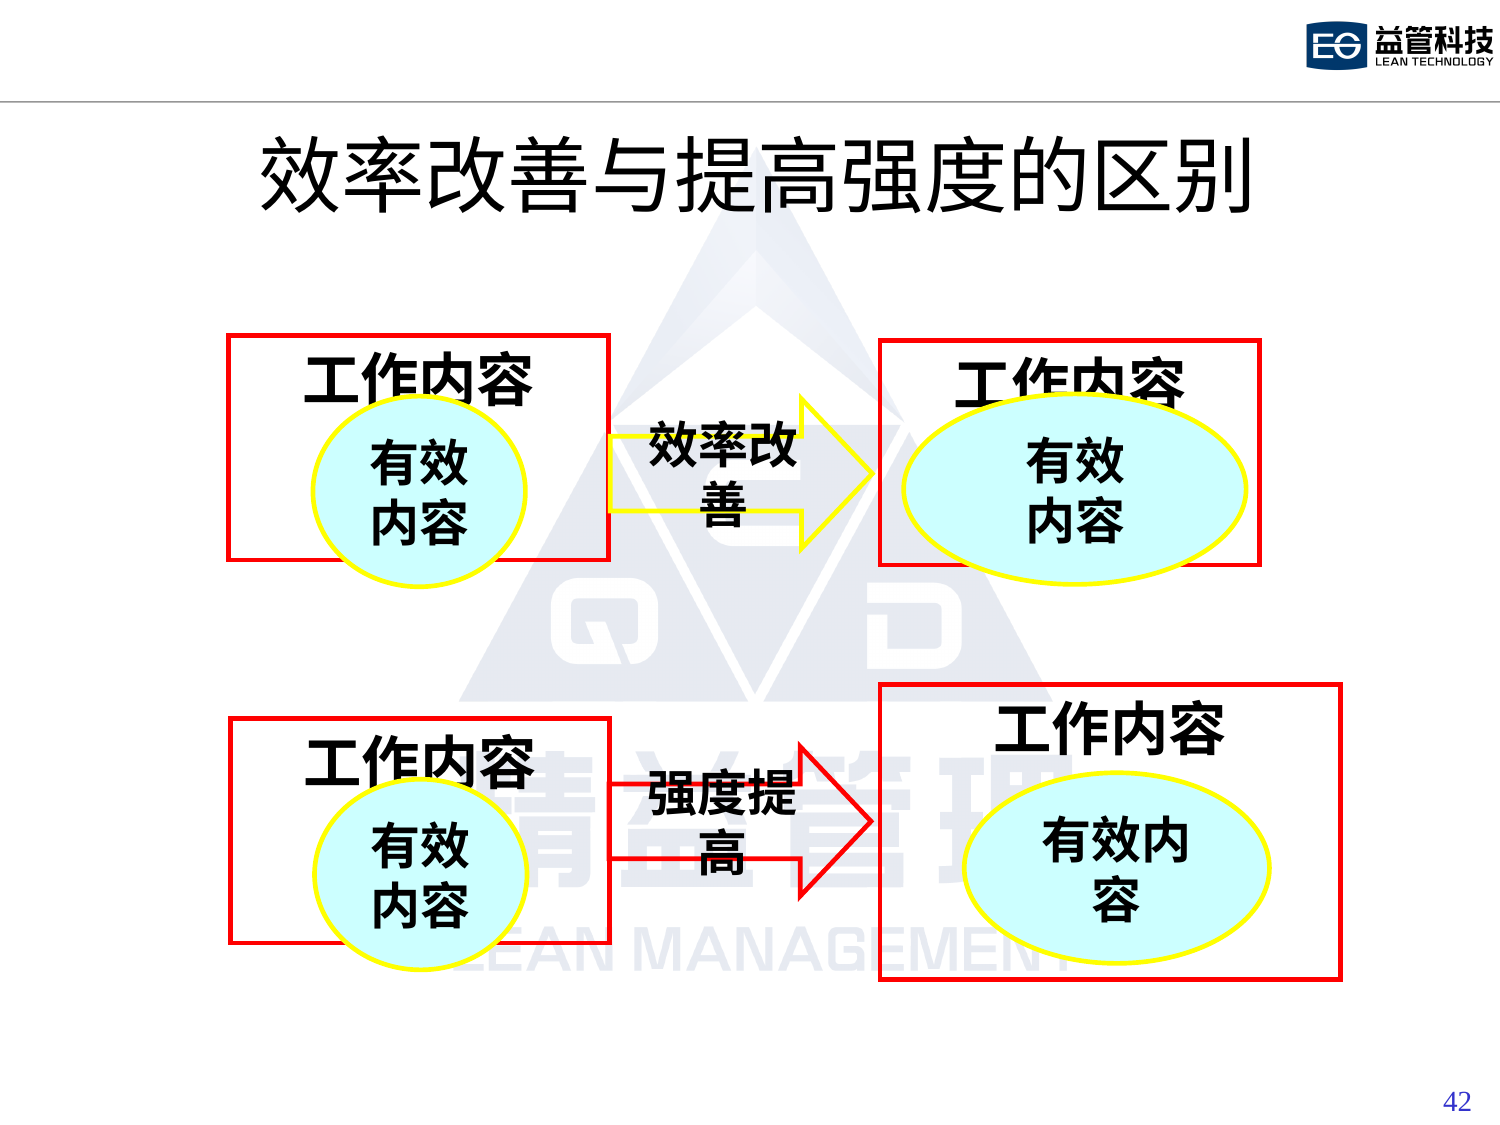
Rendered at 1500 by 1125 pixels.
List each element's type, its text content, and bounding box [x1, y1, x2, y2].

text_box 有效内容 [314, 779, 528, 970]
text_box 效率改善 [610, 398, 873, 549]
title 效率改善与提高强度的区别 [70, 116, 1446, 230]
text_box 工作内容 [879, 684, 1341, 980]
text_box 强度提高 [608, 746, 872, 897]
picture [1301, 10, 1500, 84]
text_box 工作内容 [228, 335, 609, 560]
text_box 工作内容 [879, 340, 1260, 565]
text_box 有效内容 [312, 396, 526, 587]
text_box 有效内容 [964, 772, 1270, 964]
text_box 工作内容 [230, 718, 610, 944]
text_box 有效 内容 [903, 393, 1247, 585]
